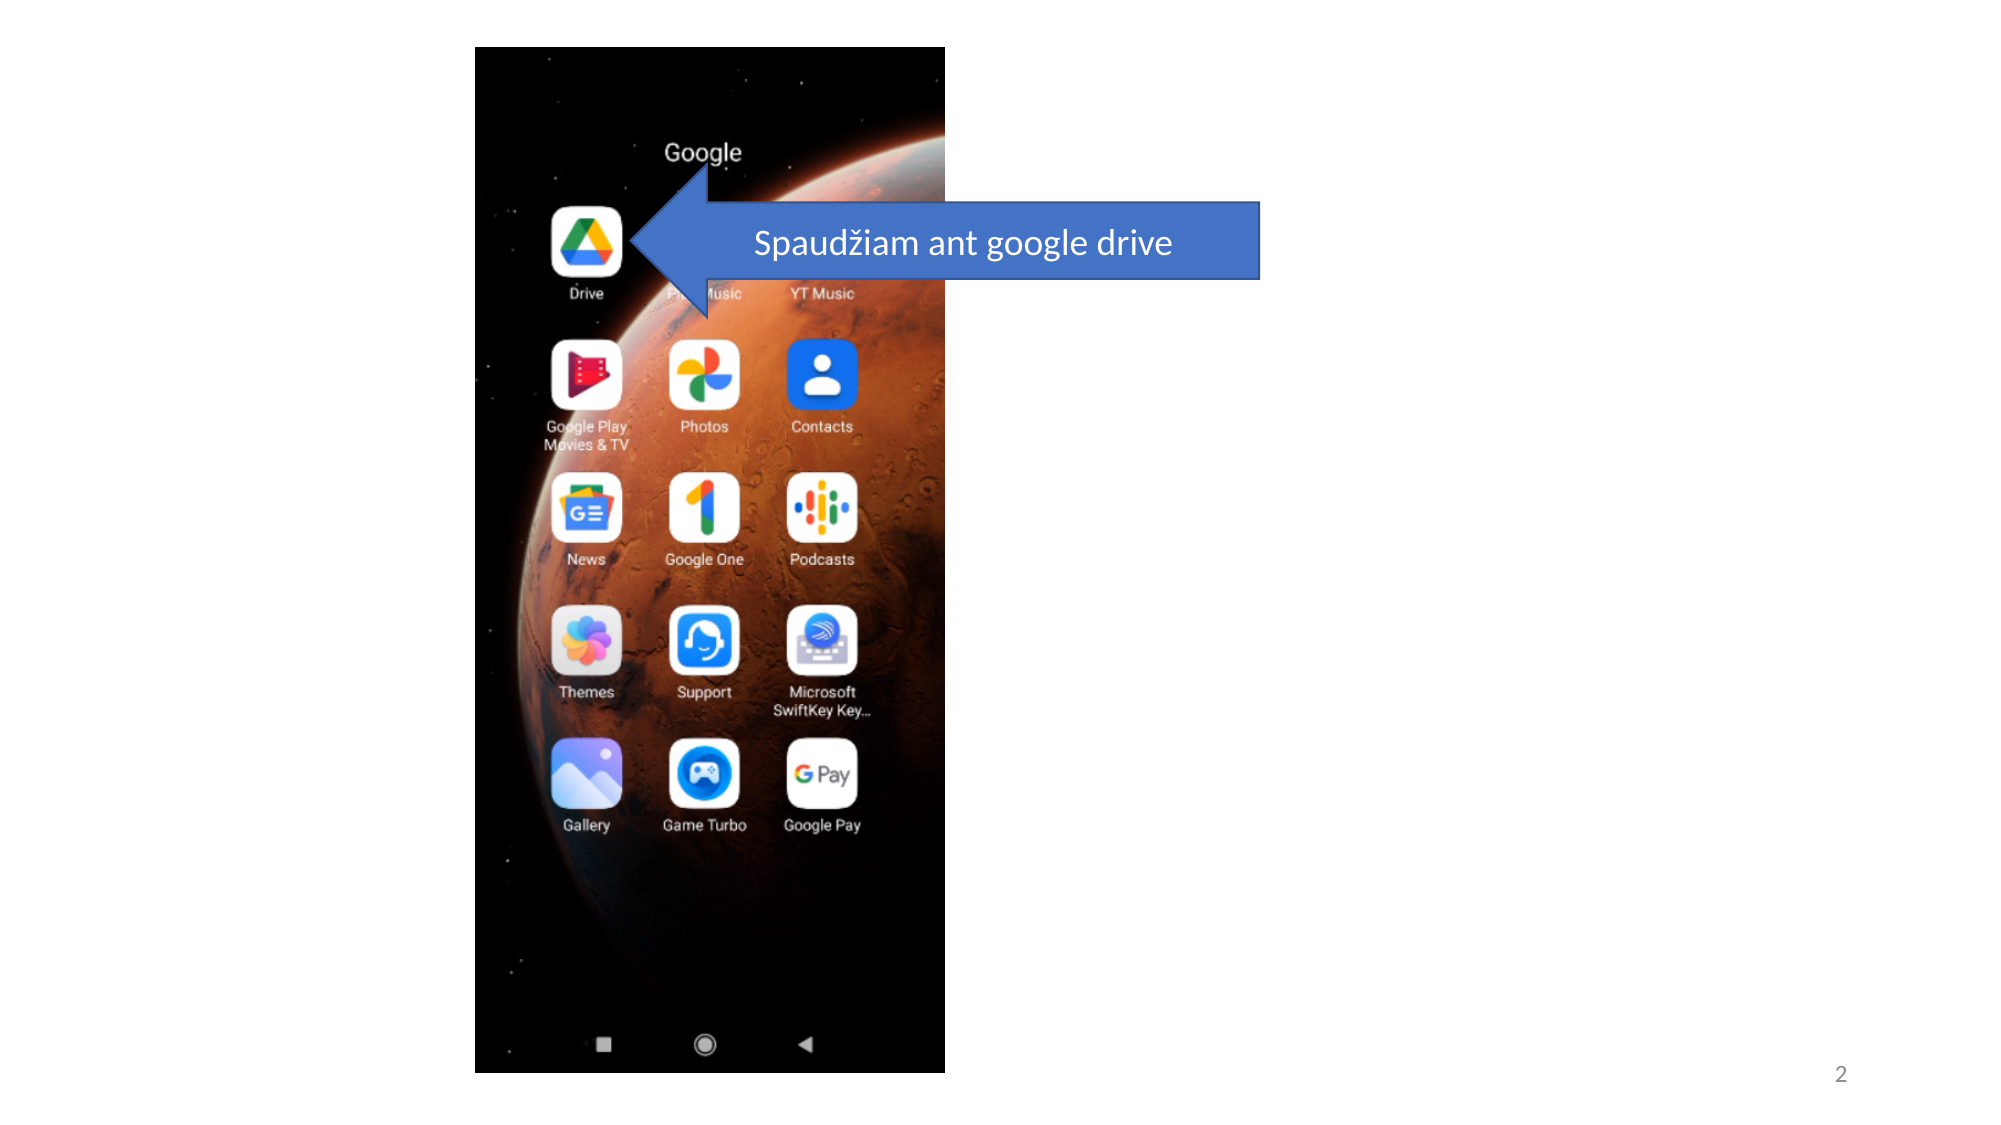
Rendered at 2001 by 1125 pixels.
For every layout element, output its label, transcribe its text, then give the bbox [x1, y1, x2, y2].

text_box Spaudžiam ant google drive [945, 201, 1261, 280]
slide_number 2 [1412, 1042, 1863, 1103]
picture [475, 47, 945, 1073]
